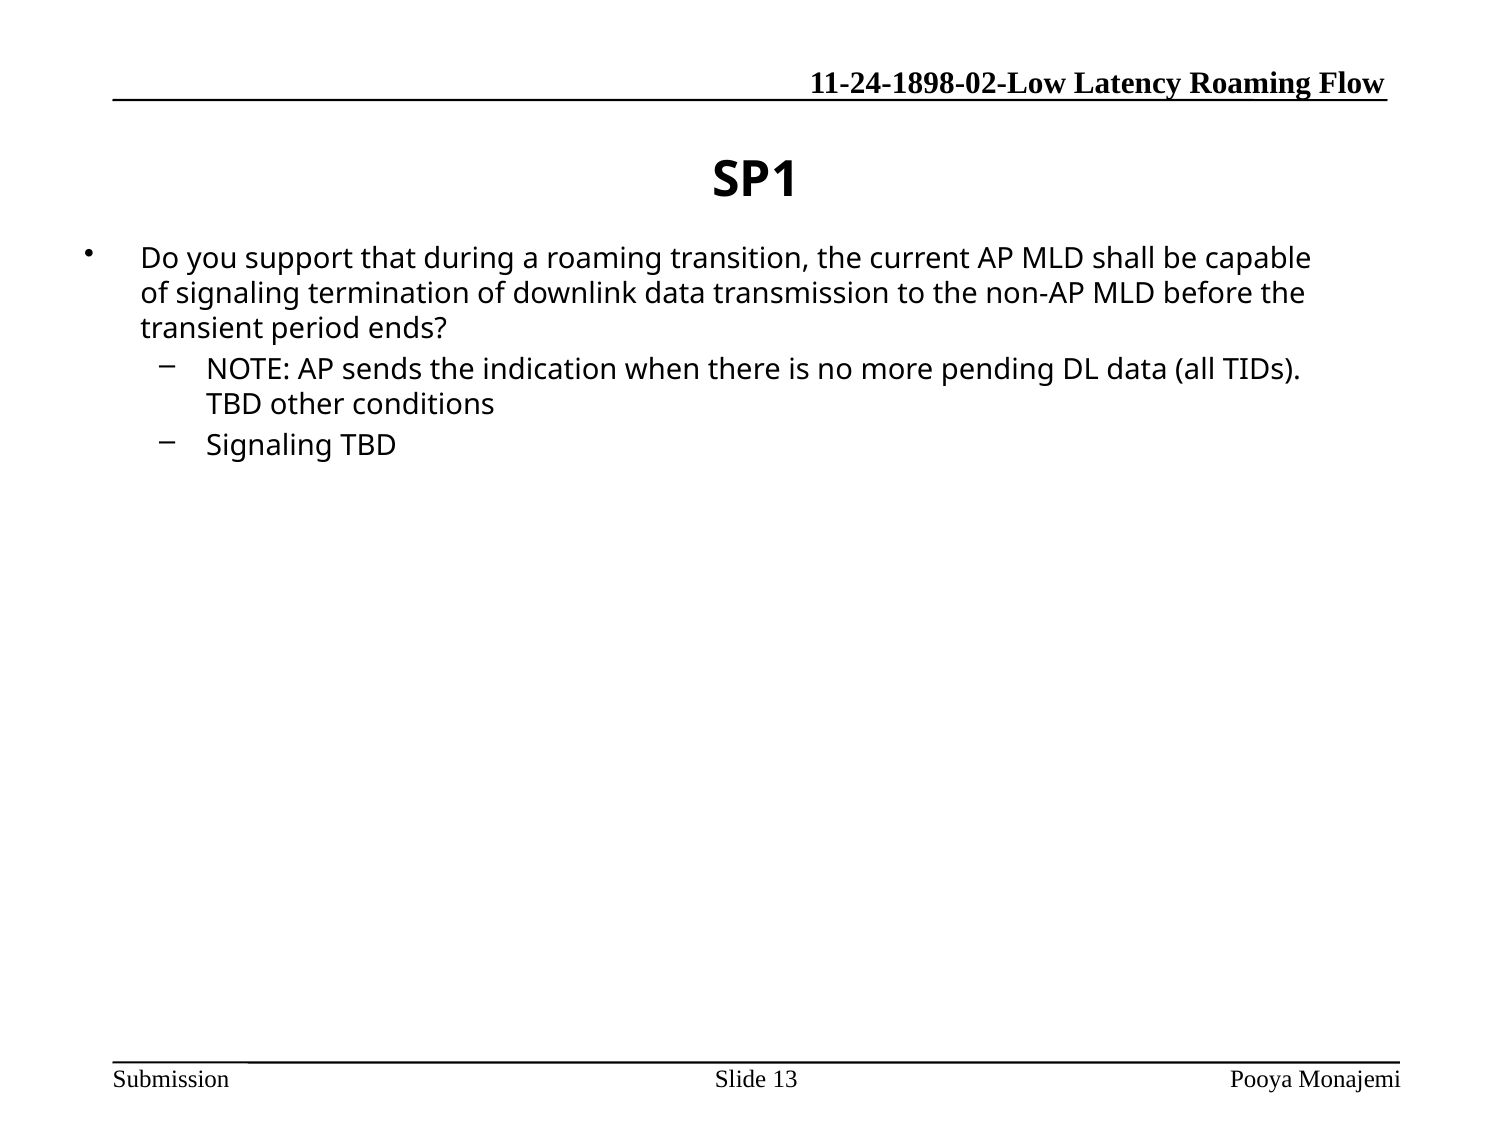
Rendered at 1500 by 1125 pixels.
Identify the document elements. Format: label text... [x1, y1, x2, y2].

list Do you support that during a roaming transition, the current AP MLD shall be capable of signaling termination of downlink data transmission to the non-AP MLD before the transient period ends? NOTE: AP sends the indication when there is no more pending DL data (all TIDs). TBD other conditions Signaling TBD [68, 231, 1357, 350]
title SP1 [76, 129, 1436, 225]
slide_number Slide 13 [712, 1062, 800, 1093]
footer Pooya Monajemi [1227, 1062, 1402, 1093]
